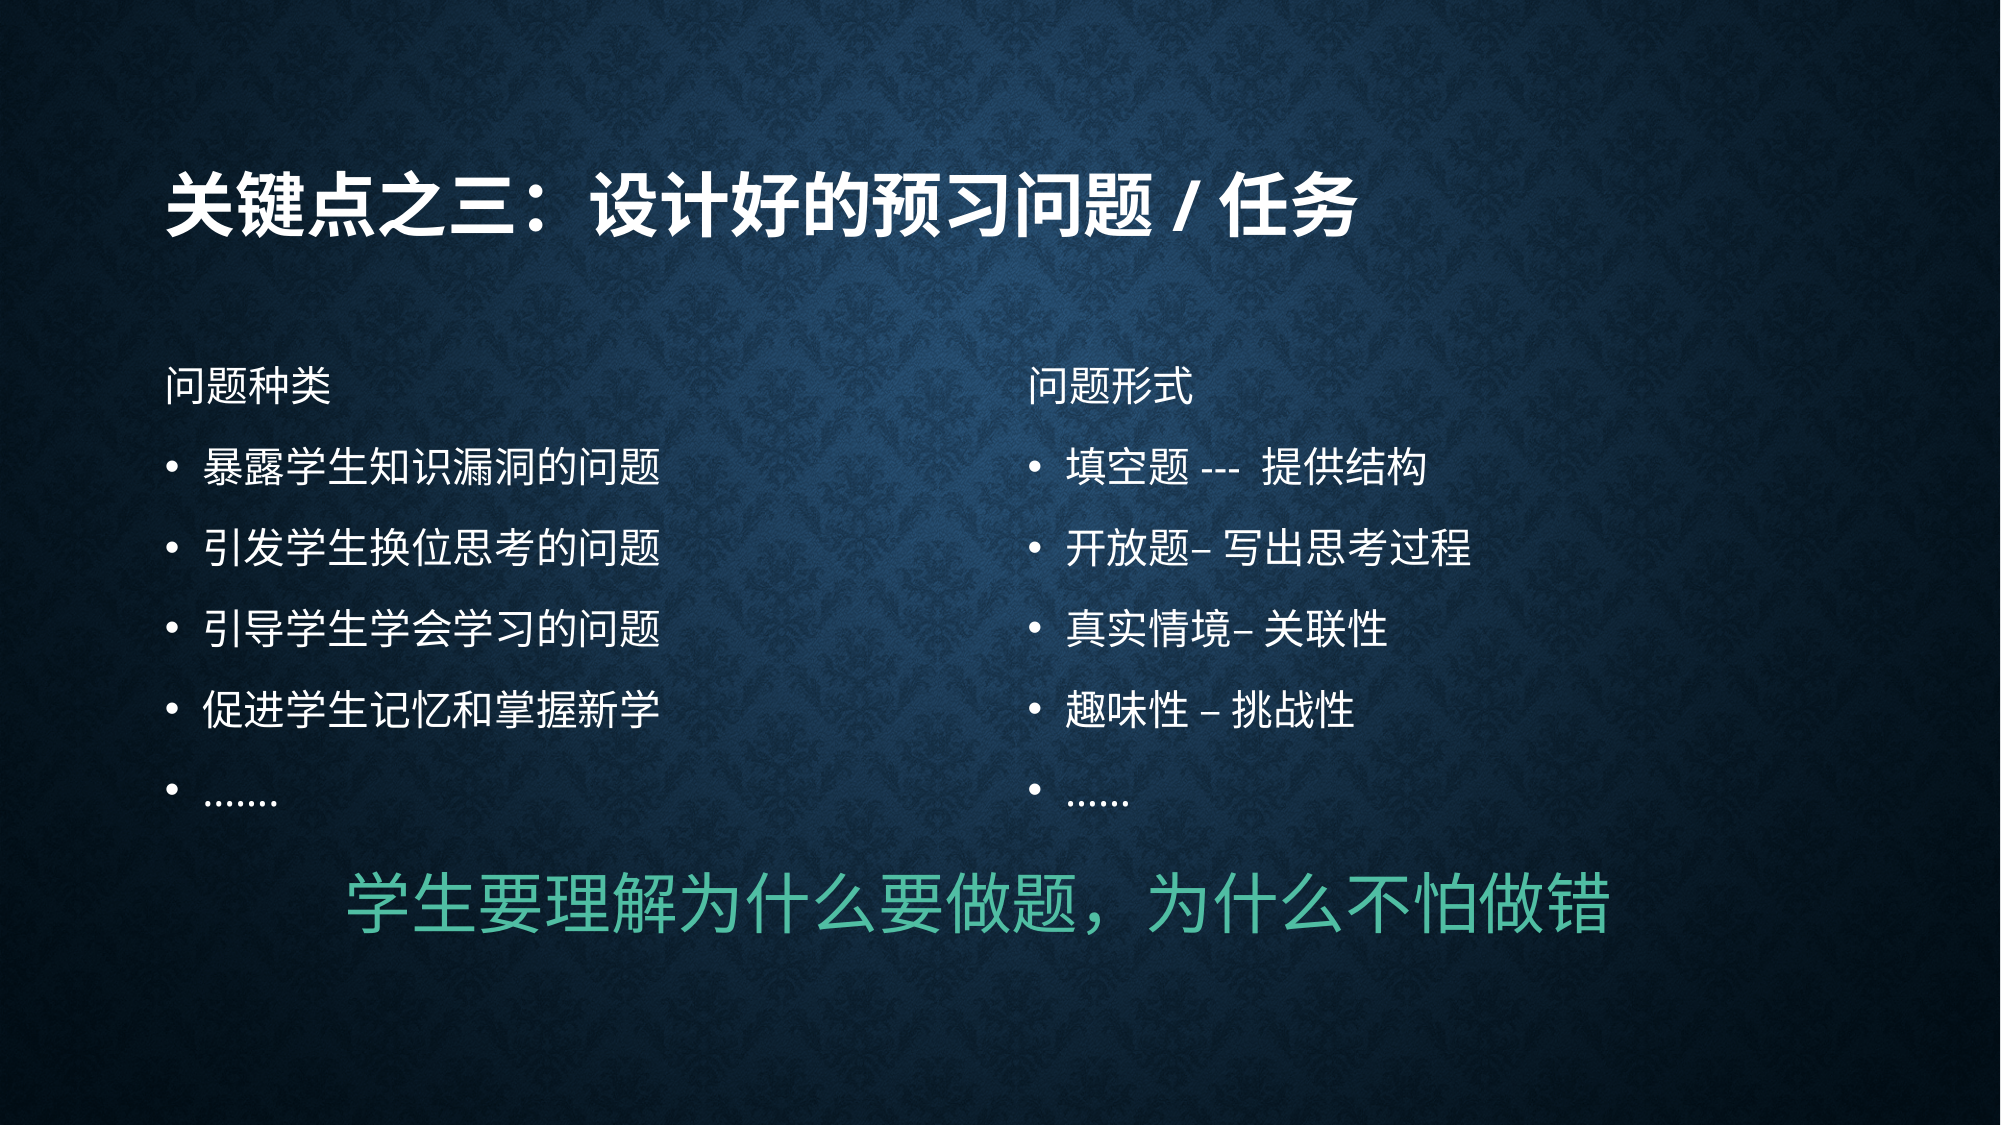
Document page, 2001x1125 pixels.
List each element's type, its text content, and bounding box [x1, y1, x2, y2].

text_box 学生要理解为什么要做题，为什么不怕做错 [329, 854, 1628, 950]
title 关键点之三：设计好的预习问题/任务 [149, 99, 1849, 318]
list 问题种类 暴露学生知识漏洞的问题 引发学生换位思考的问题 引导学生学会学习的问题 促进学生记忆和掌握新学 ……. [149, 342, 988, 950]
list 问题形式 填空题--- 提供结构 开放题– 写出思考过程 真实情境– 关联性 趣味性 – 挑战性 …… [1012, 342, 1849, 950]
